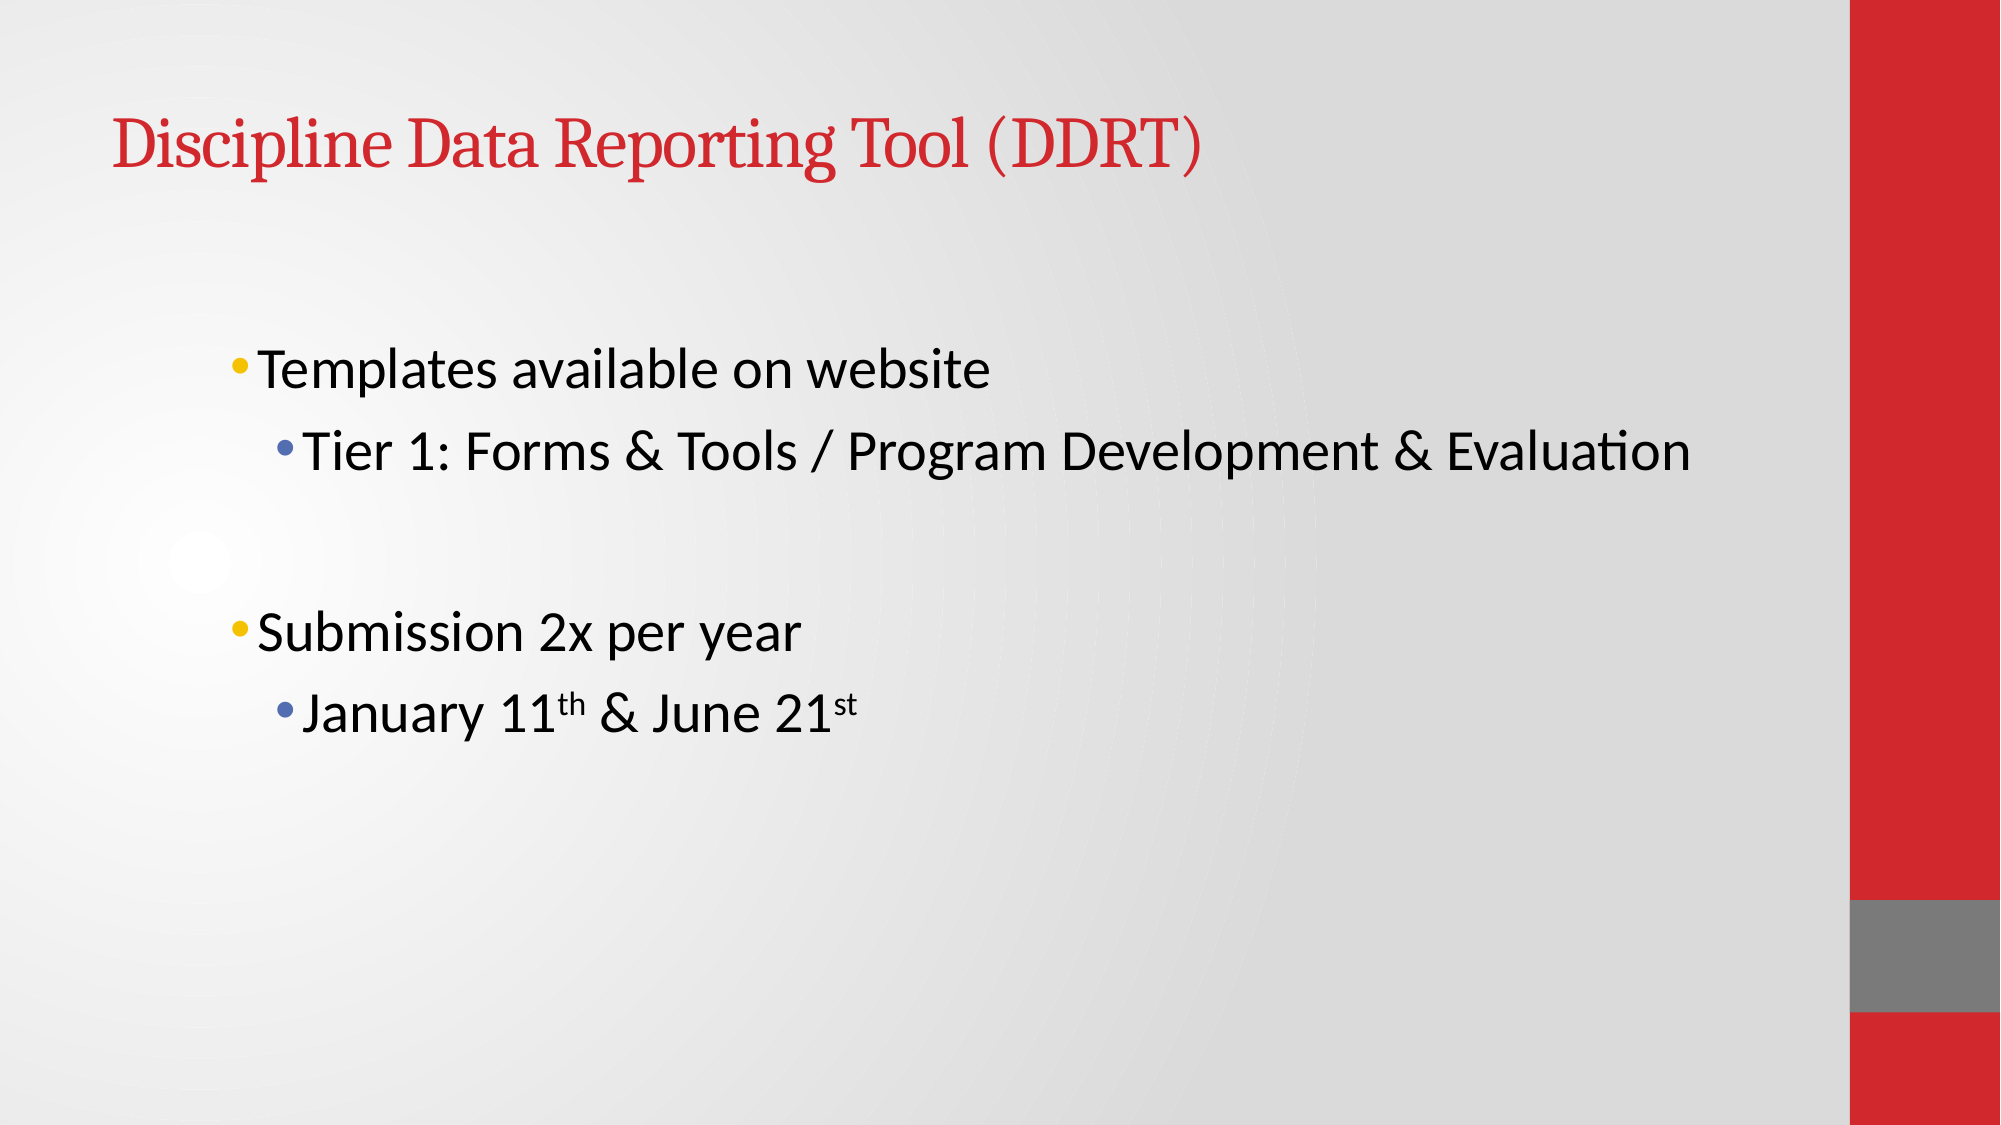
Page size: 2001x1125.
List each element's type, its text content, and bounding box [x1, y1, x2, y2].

title Discipline Data Reporting Tool (DDRT) [99, 45, 1767, 233]
list Templates available on website Tier 1: Forms & Tools / Program Development & Evaluation Submission 2x per year January 11th & June 21st [168, 324, 1763, 1035]
